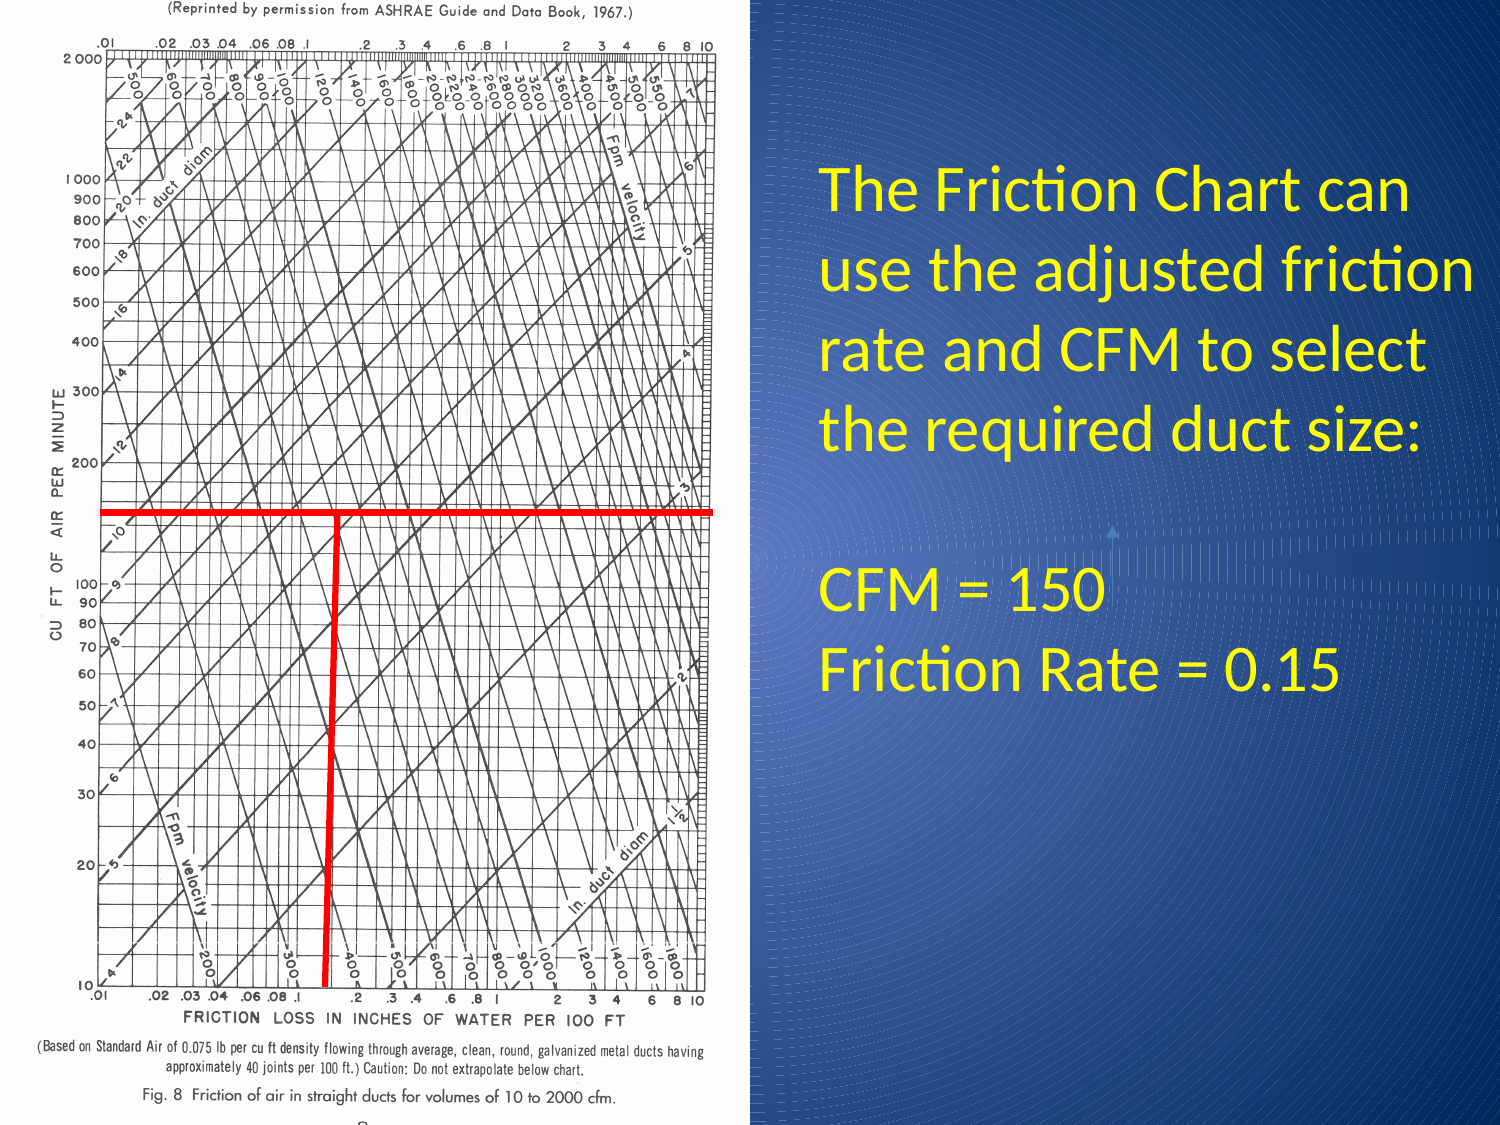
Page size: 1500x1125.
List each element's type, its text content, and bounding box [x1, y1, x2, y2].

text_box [324, 512, 338, 988]
picture [0, 0, 751, 1125]
text_box The Friction Chart can use the adjusted friction rate and CFM to select the required duct size: CFM = 150 Friction Rate = 0.15 [804, 137, 1500, 712]
